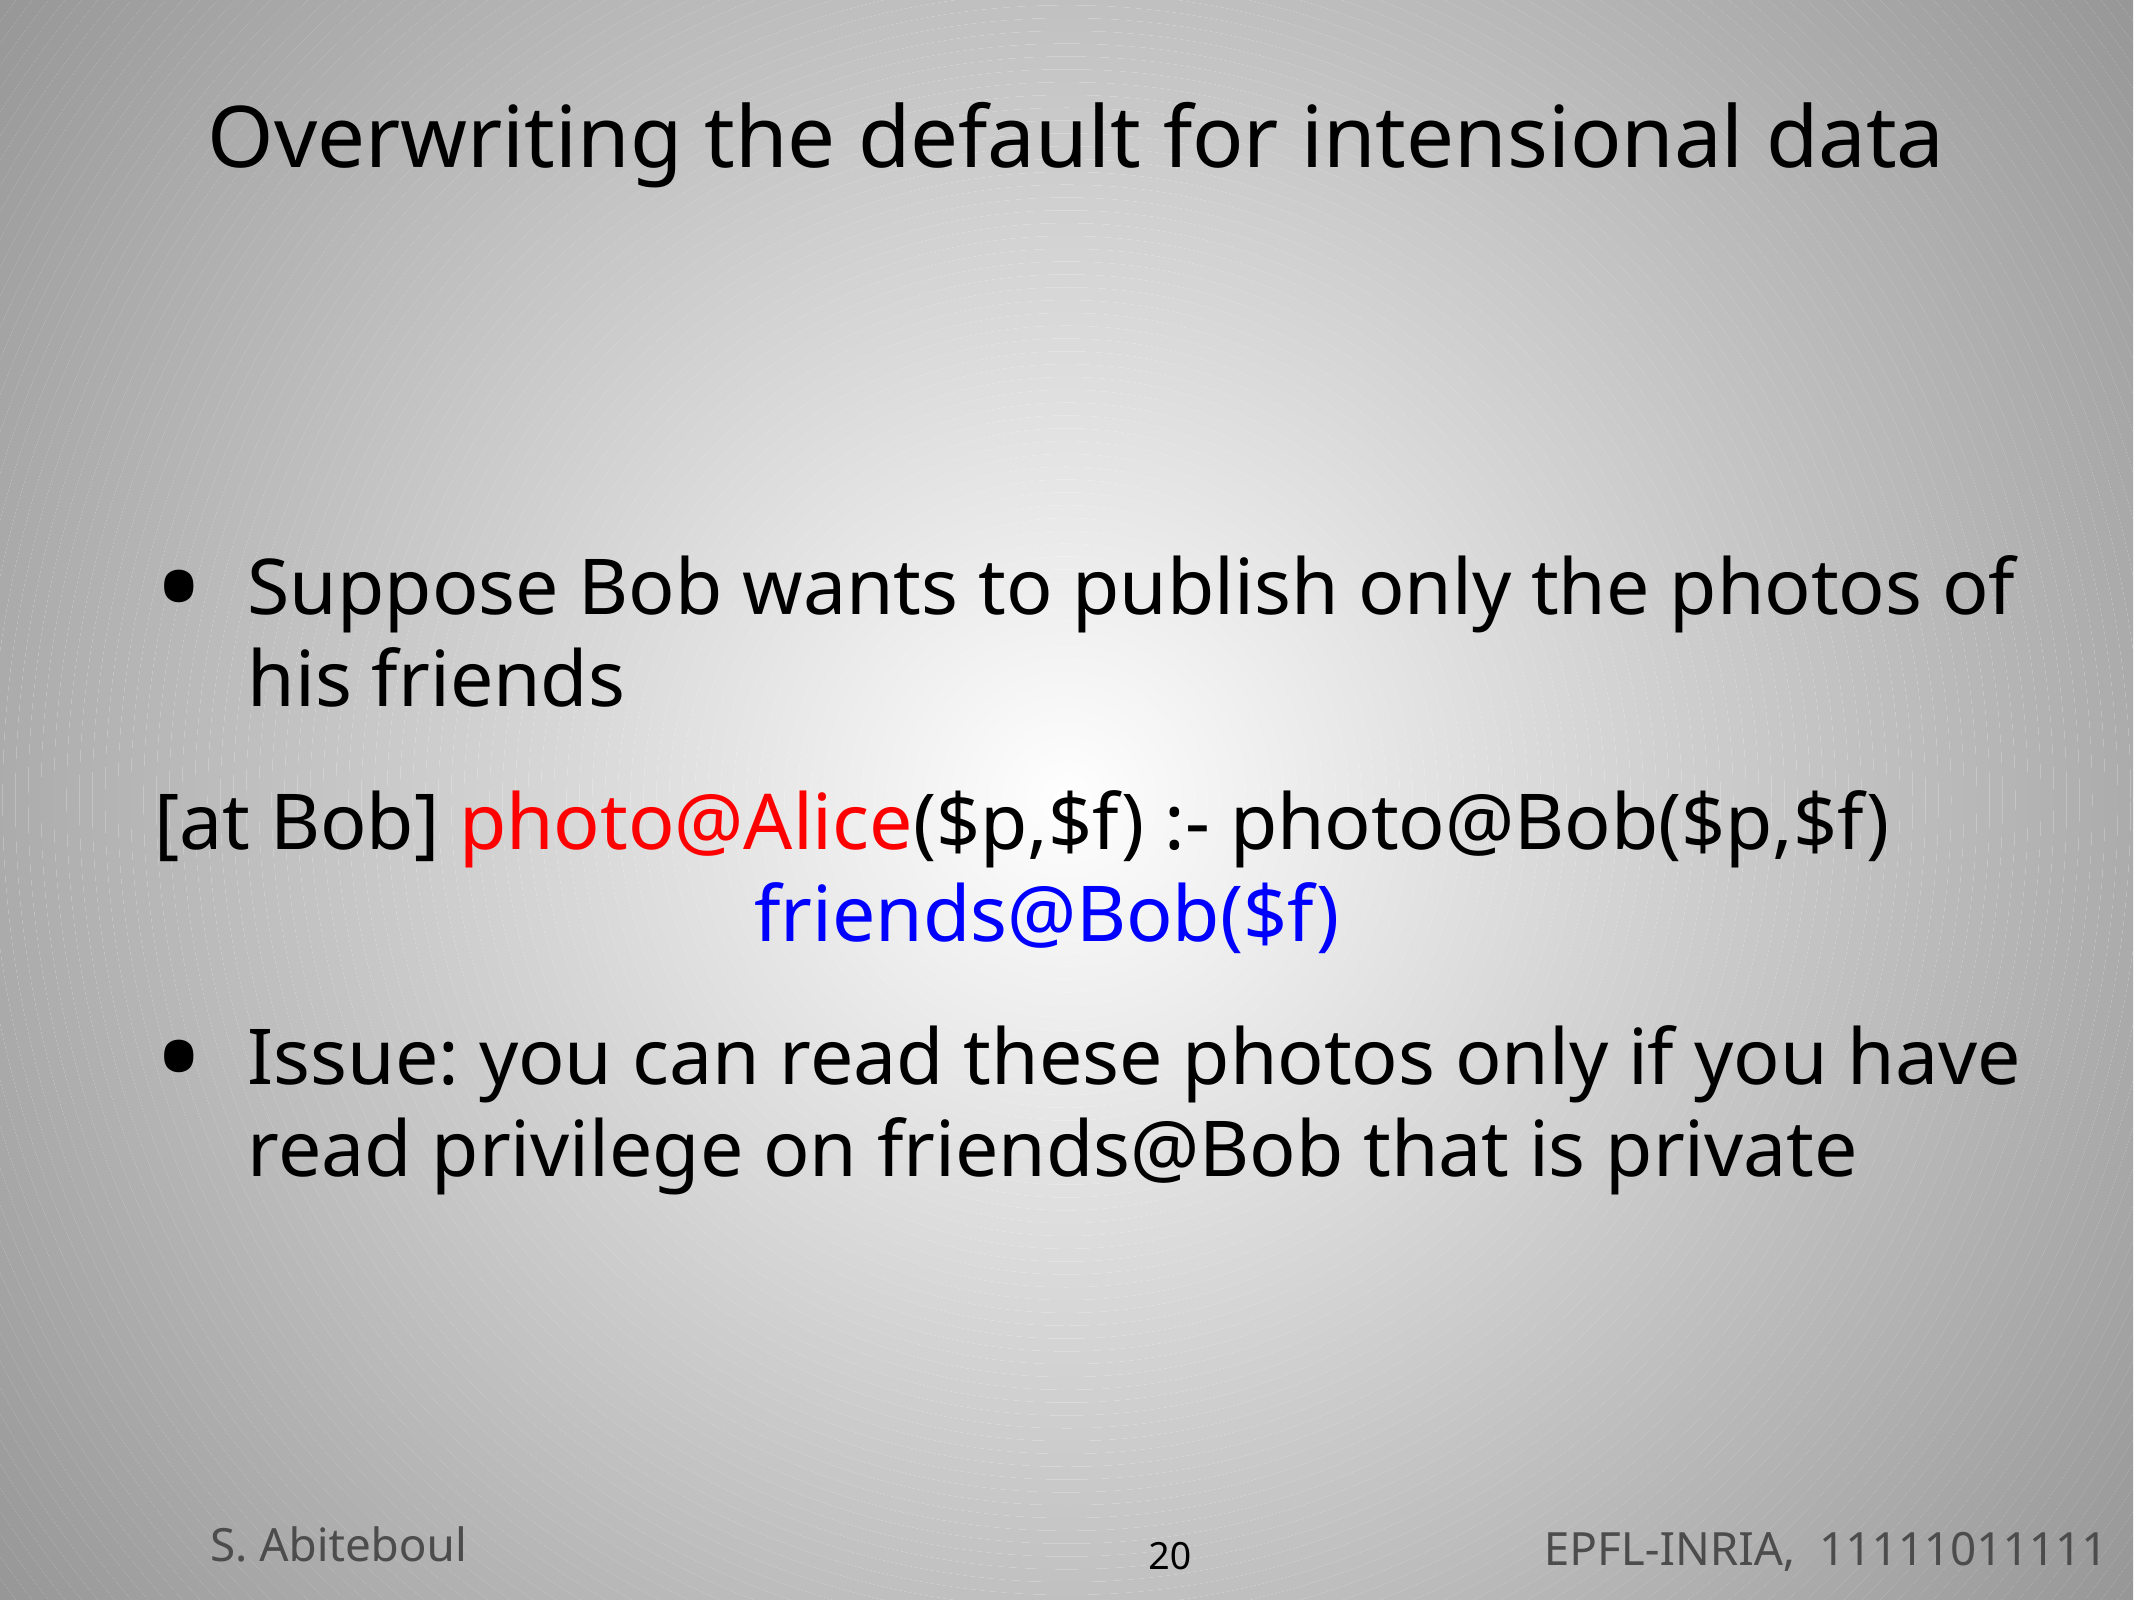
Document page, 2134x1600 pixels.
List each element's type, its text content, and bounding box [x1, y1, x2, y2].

title Overwriting the default for intensional data [114, 41, 2041, 226]
slide_number 20 [1109, 1524, 1230, 1580]
list Suppose Bob wants to publish only the photos of his friends [at Bob] photo@Alice($p,$f) :- photo@Bob($p,$f) friends@Bob($f) Issue: you can read these photos only if you have read privilege on friends@Bob that is private [101, 251, 2038, 1478]
